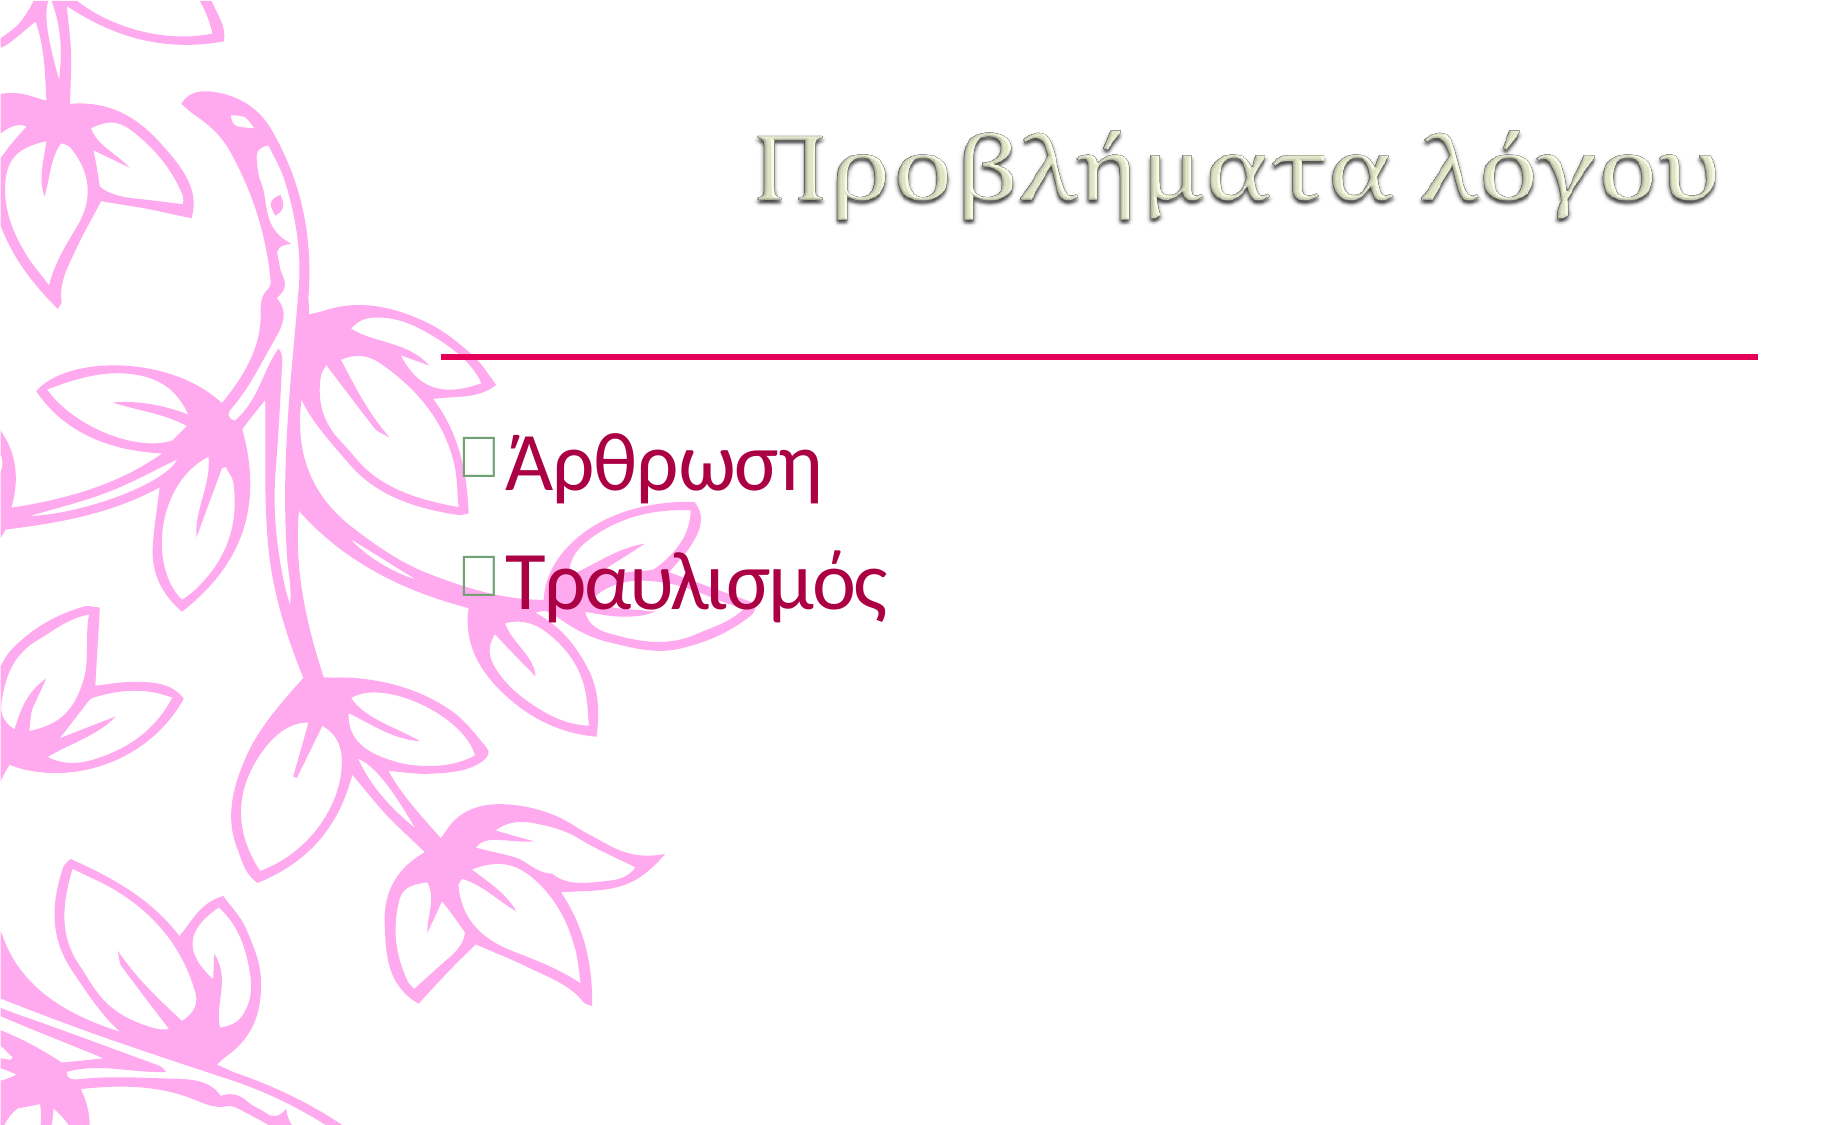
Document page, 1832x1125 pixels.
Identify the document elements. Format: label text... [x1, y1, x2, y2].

text_box [672, 74, 1825, 231]
list Άρθρωση Τραυλισμός [440, 399, 1758, 999]
